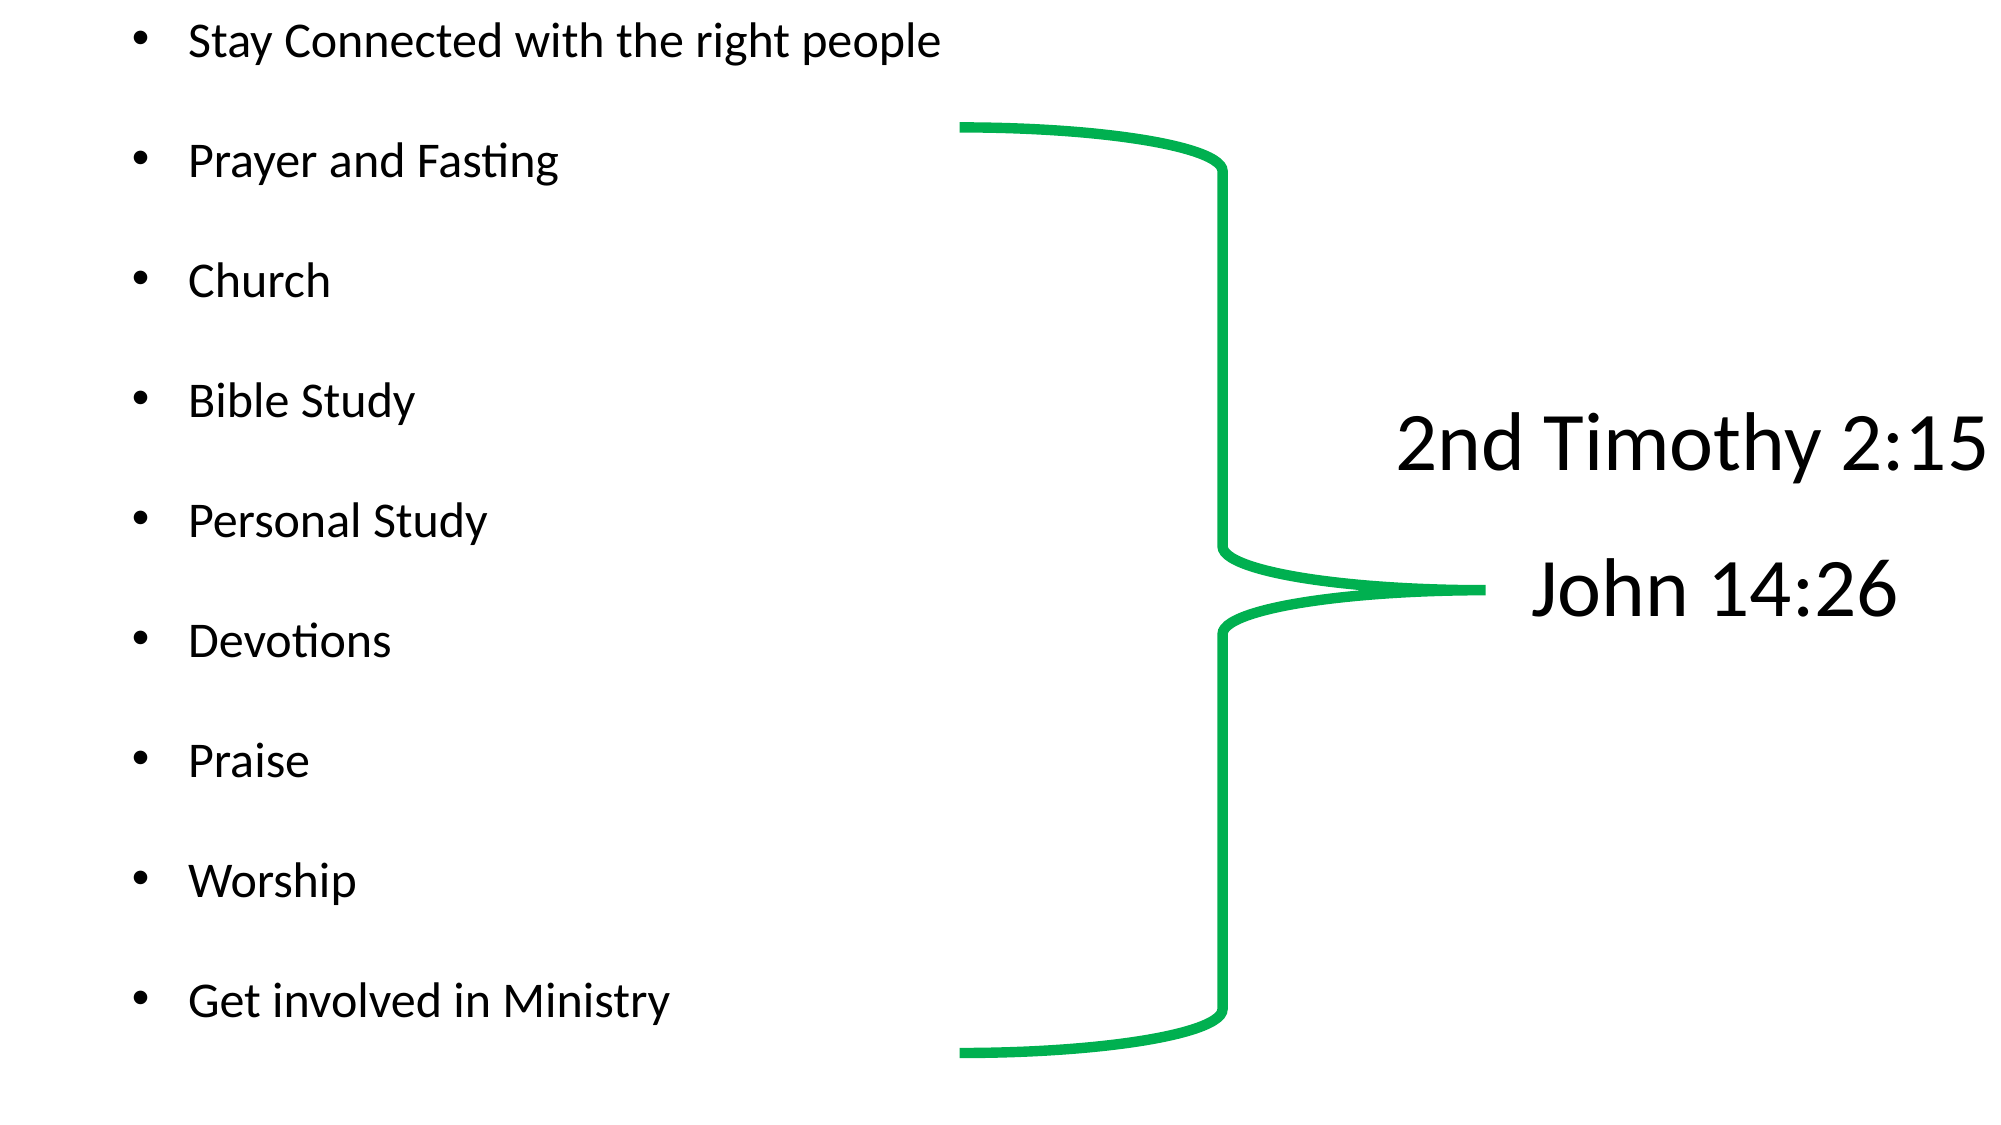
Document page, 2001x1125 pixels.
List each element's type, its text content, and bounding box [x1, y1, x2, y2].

text_box 2nd Timothy 2:15 [1230, 380, 2000, 495]
text_box John 14:26 [1516, 526, 1930, 641]
text_box [959, 126, 1486, 1054]
text_box Stay Connected with the right people Prayer and Fasting Church Bible Study Personal Study Devotions Praise Worship Get involved in Ministry [117, 0, 1864, 1125]
